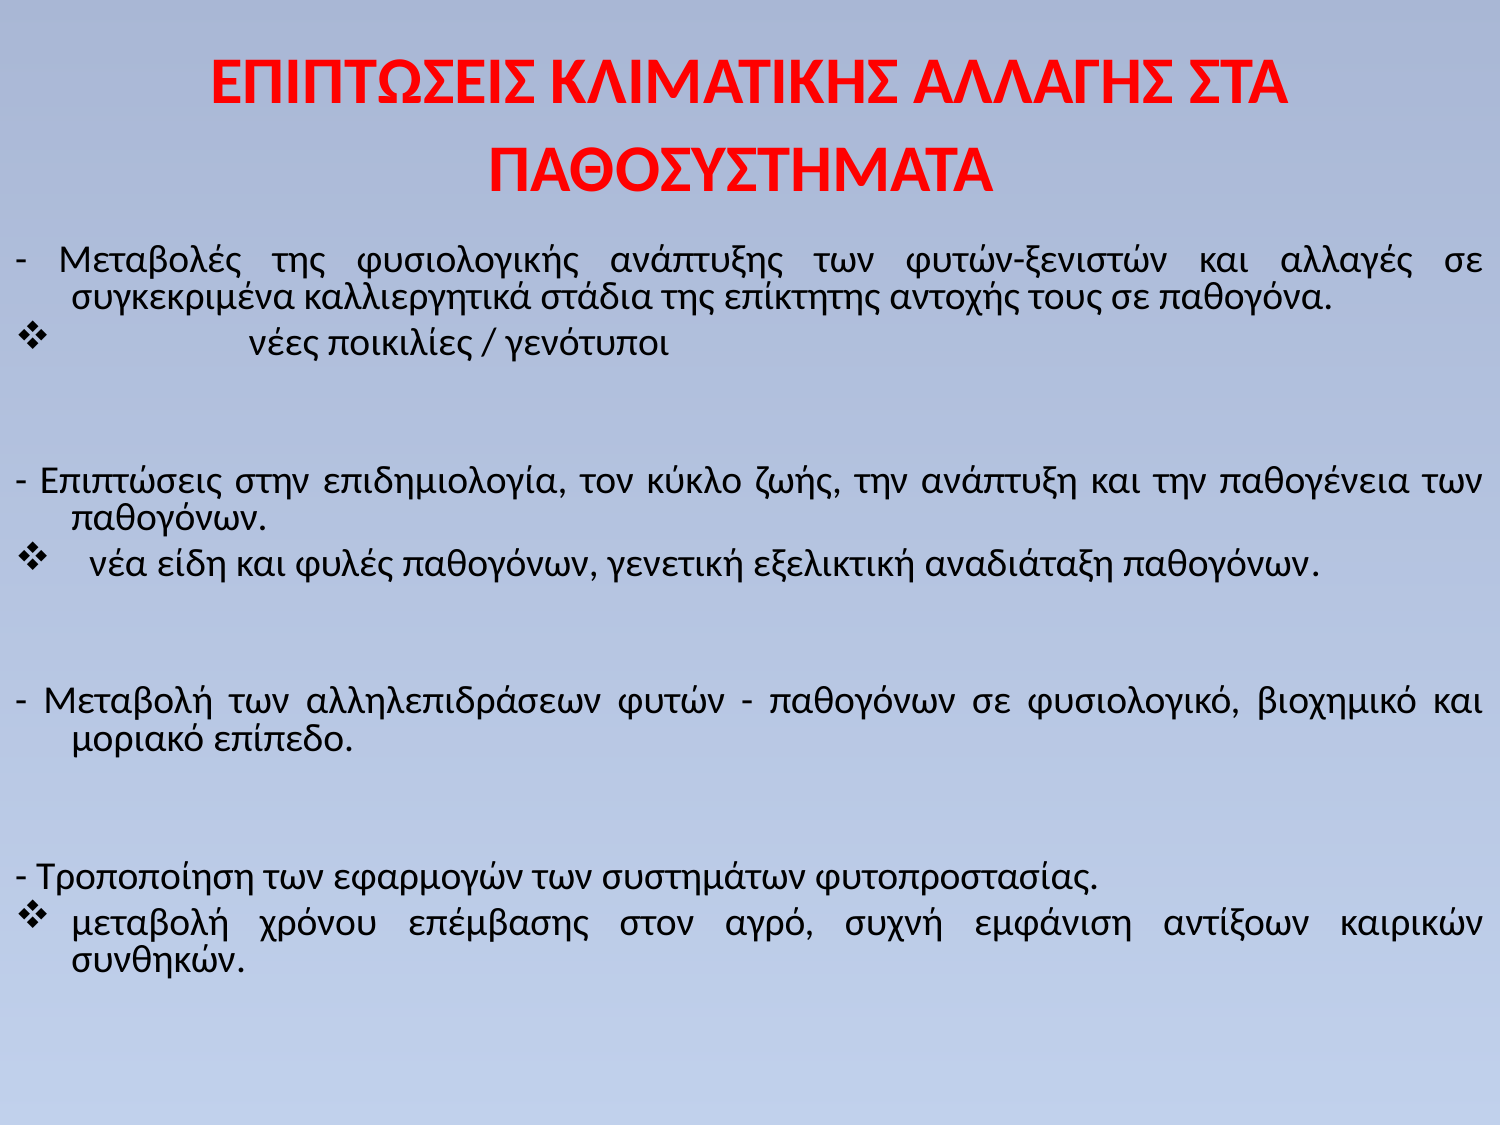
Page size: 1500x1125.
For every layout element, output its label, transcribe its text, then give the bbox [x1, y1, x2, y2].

title ΕΠΙΠΤΩΣΕΙΣ ΚΛΙΜΑΤΙΚΗΣ ΑΛΛΑΓΗΣ ΣΤΑ ΠΑΘΟΣΥΣΤΗΜΑΤΑ [0, 9, 1500, 234]
list - Μεταβολές της φυσιολογικής ανάπτυξης των φυτών-ξενιστών και αλλαγές σε συγκεκριμένα καλλιεργητικά στάδια της επίκτητης αντοχής τους σε παθογόνα. νέες ποικιλίες / γενότυποι - Επιπτώσεις στην επιδημιολογία, τον κύκλο ζωής, την ανάπτυξη και την παθογένεια των παθογόνων. νέα είδη και φυλές παθογόνων, γενετική εξελικτική αναδιάταξη παθογόνων. - Μεταβολή των αλληλεπιδράσεων φυτών - παθογόνων σε φυσιολογικό, βιοχημικό και μοριακό επίπεδο. - Τροποποίηση των εφαρμογών των συστημάτων φυτοπροστασίας. μεταβολή χρόνου επέμβασης στον αγρό, συχνή εμφάνιση αντίξοων καιρικών συνθηκών. [0, 234, 1500, 1032]
